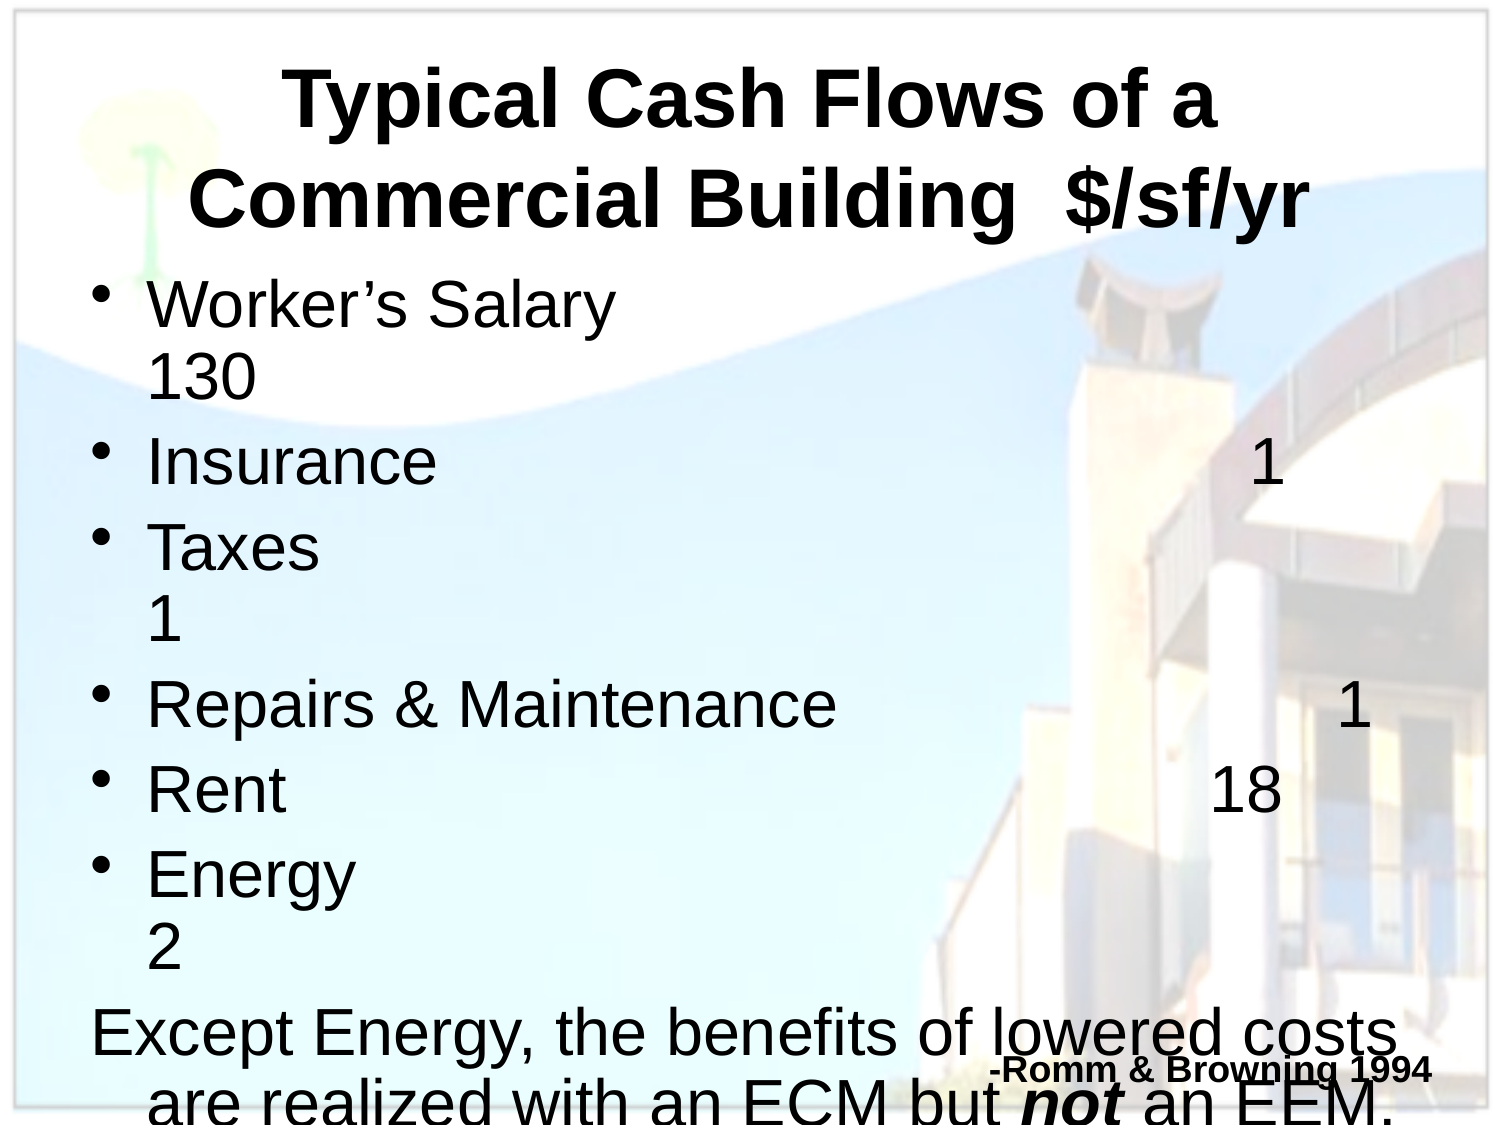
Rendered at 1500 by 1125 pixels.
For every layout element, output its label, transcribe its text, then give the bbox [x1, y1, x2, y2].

text_box -Romm & Browning 1994 [937, 1037, 1458, 1098]
picture [0, 0, 1500, 1125]
title Typical Cash Flows of a Commercial Building $/sf/yr [74, 49, 1426, 238]
list Worker’s Salary 130 Insurance 1 Taxes 1 Repairs & Maintenance 1 Rent 18 Energy 2 Except Energy, the benefits of lowered costs are realized with an ECM but not an EEM. 15% Productivity Gain from ECM 22 [74, 262, 1426, 1006]
